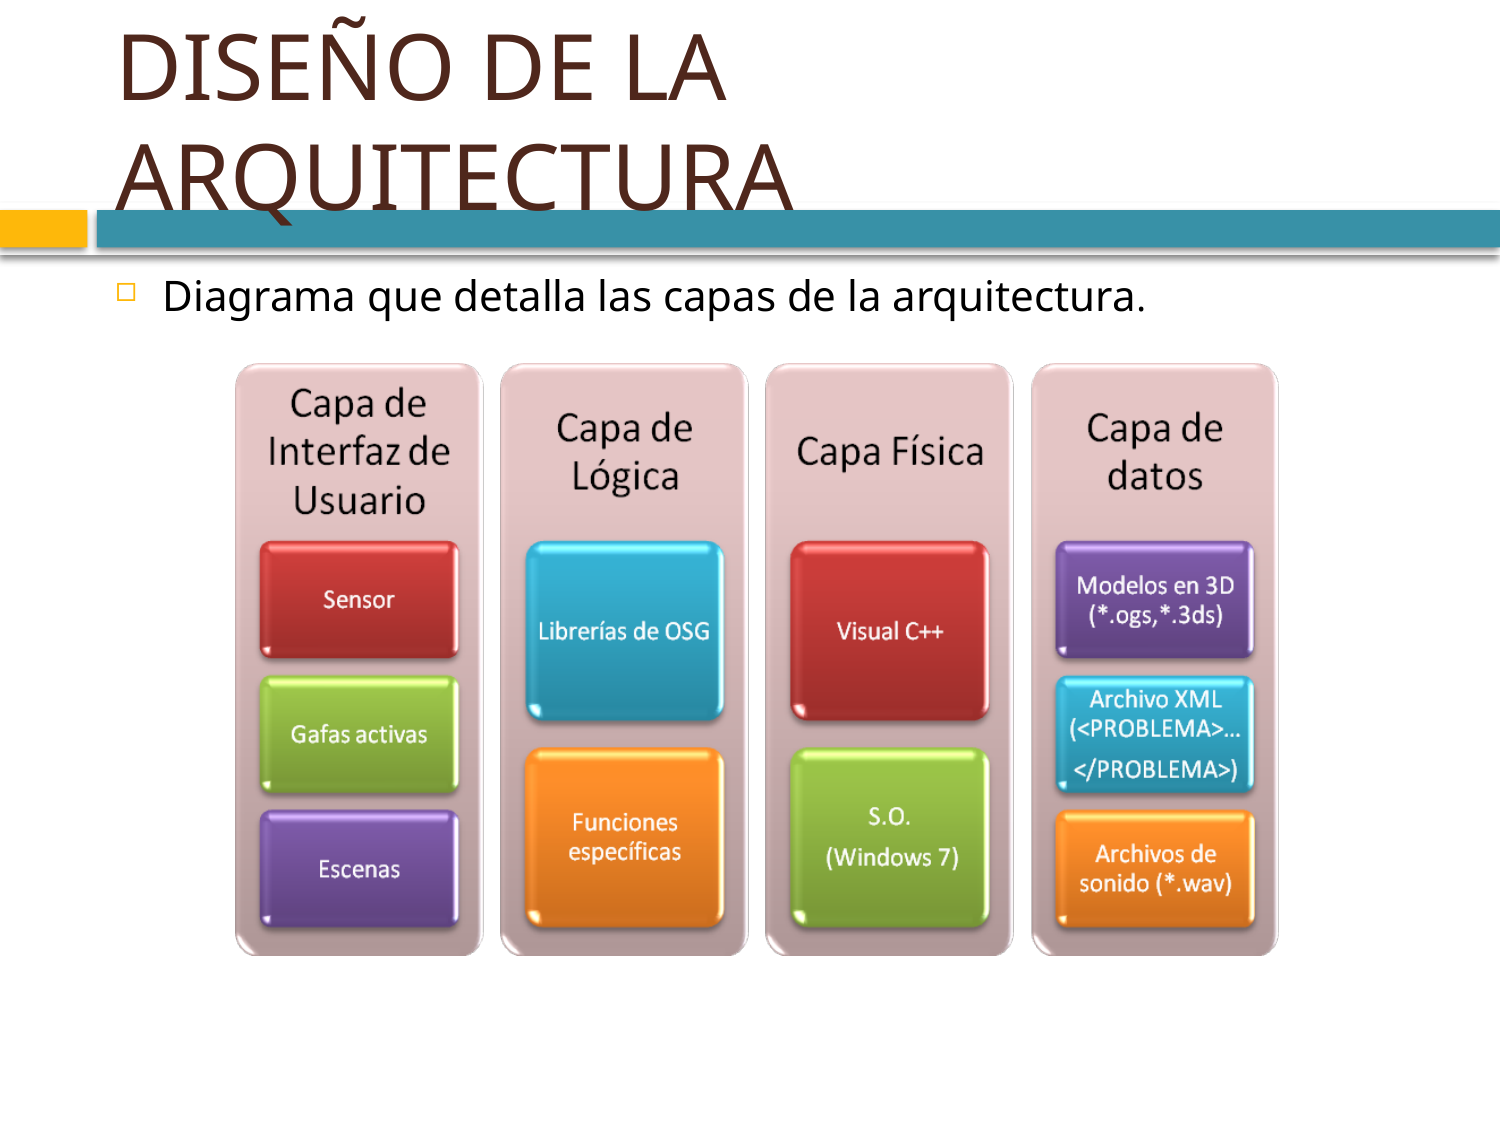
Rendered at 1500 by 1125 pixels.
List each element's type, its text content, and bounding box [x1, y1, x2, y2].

picture [234, 362, 1280, 958]
title DISEÑO DE LA ARQUITECTURA [100, 37, 1438, 200]
list Diagrama que detalla las capas de la arquitectura. [100, 262, 1438, 329]
